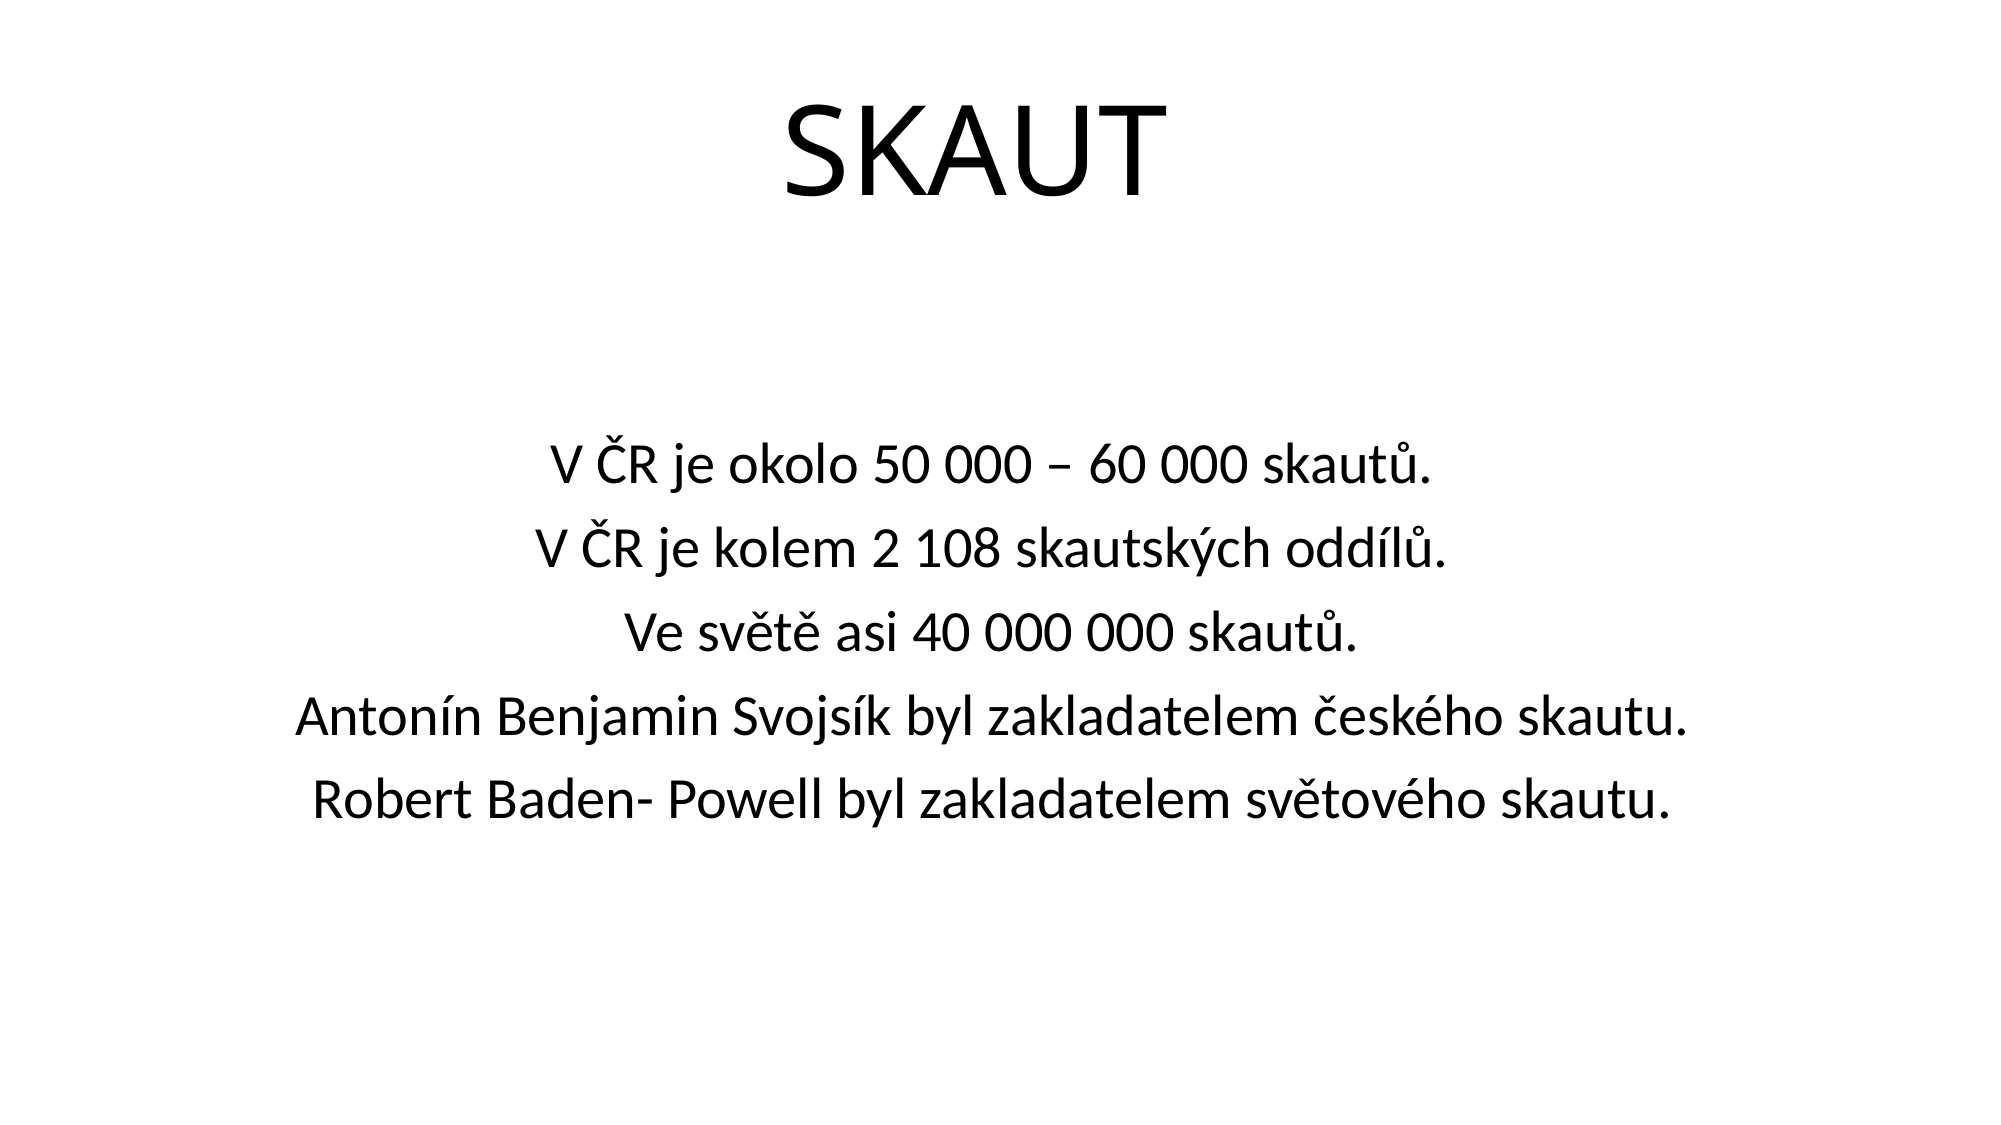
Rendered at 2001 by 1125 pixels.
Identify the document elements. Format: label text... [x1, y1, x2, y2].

subtitle V ČR je okolo 50 000 – 60 000 skautů. V ČR je kolem 2 108 skautských oddílů. Ve světě asi 40 000 000 skautů. Antonín Benjamin Svojsík byl zakladatelem českého skautu. Robert Baden- Powell byl zakladatelem světového skautu. [54, 335, 1930, 1055]
title SKAUT [37, 50, 1913, 230]
